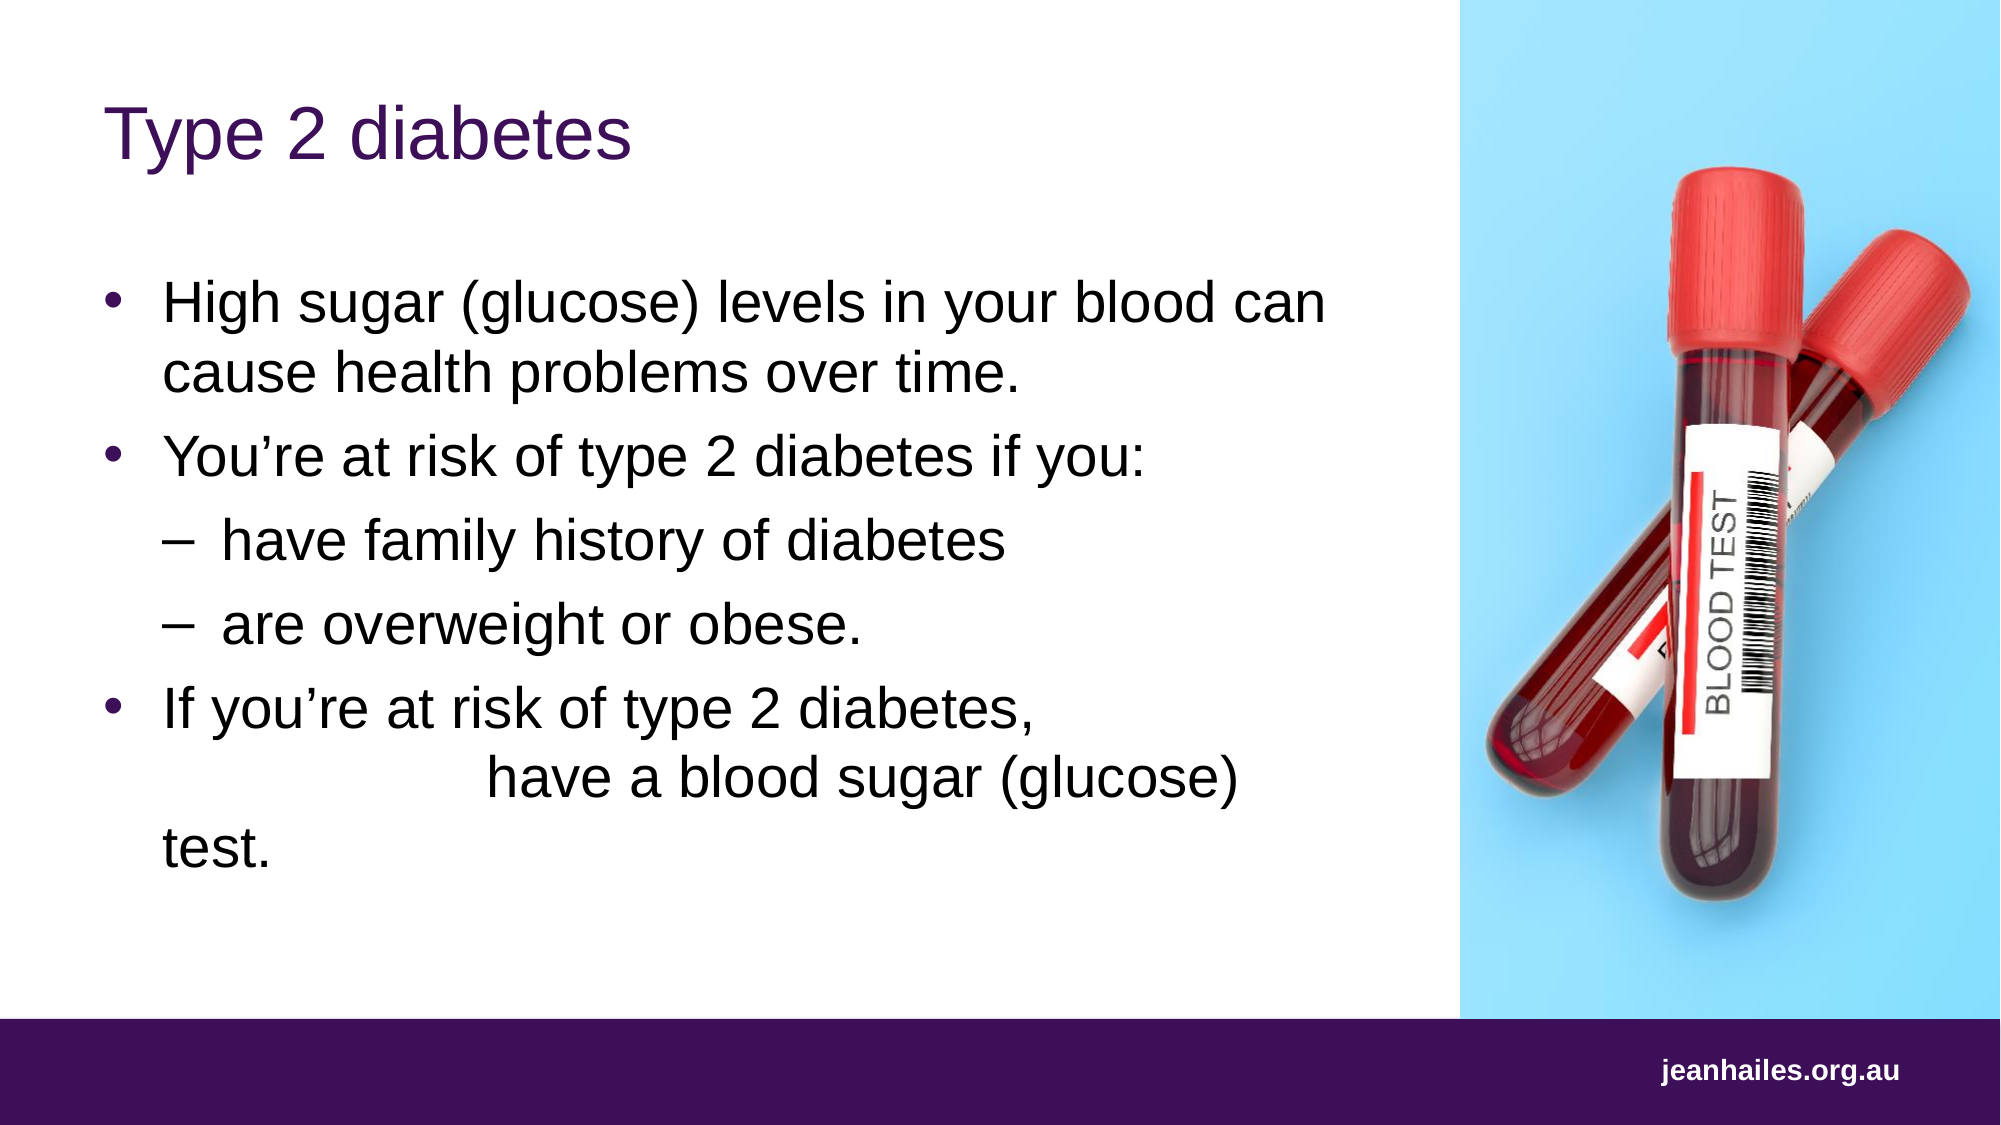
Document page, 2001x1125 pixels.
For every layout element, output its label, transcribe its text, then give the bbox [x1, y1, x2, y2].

picture [1460, 0, 2000, 1019]
title Type 2 diabetes [103, 77, 1358, 238]
list High sugar (glucose) levels in your blood can cause health problems over time. You’re at risk of type 2 diabetes if you: have family history of diabetes are overweight or obese. If you’re at risk of type 2 diabetes, have a blood sugar (glucose) test. [103, 257, 1358, 955]
